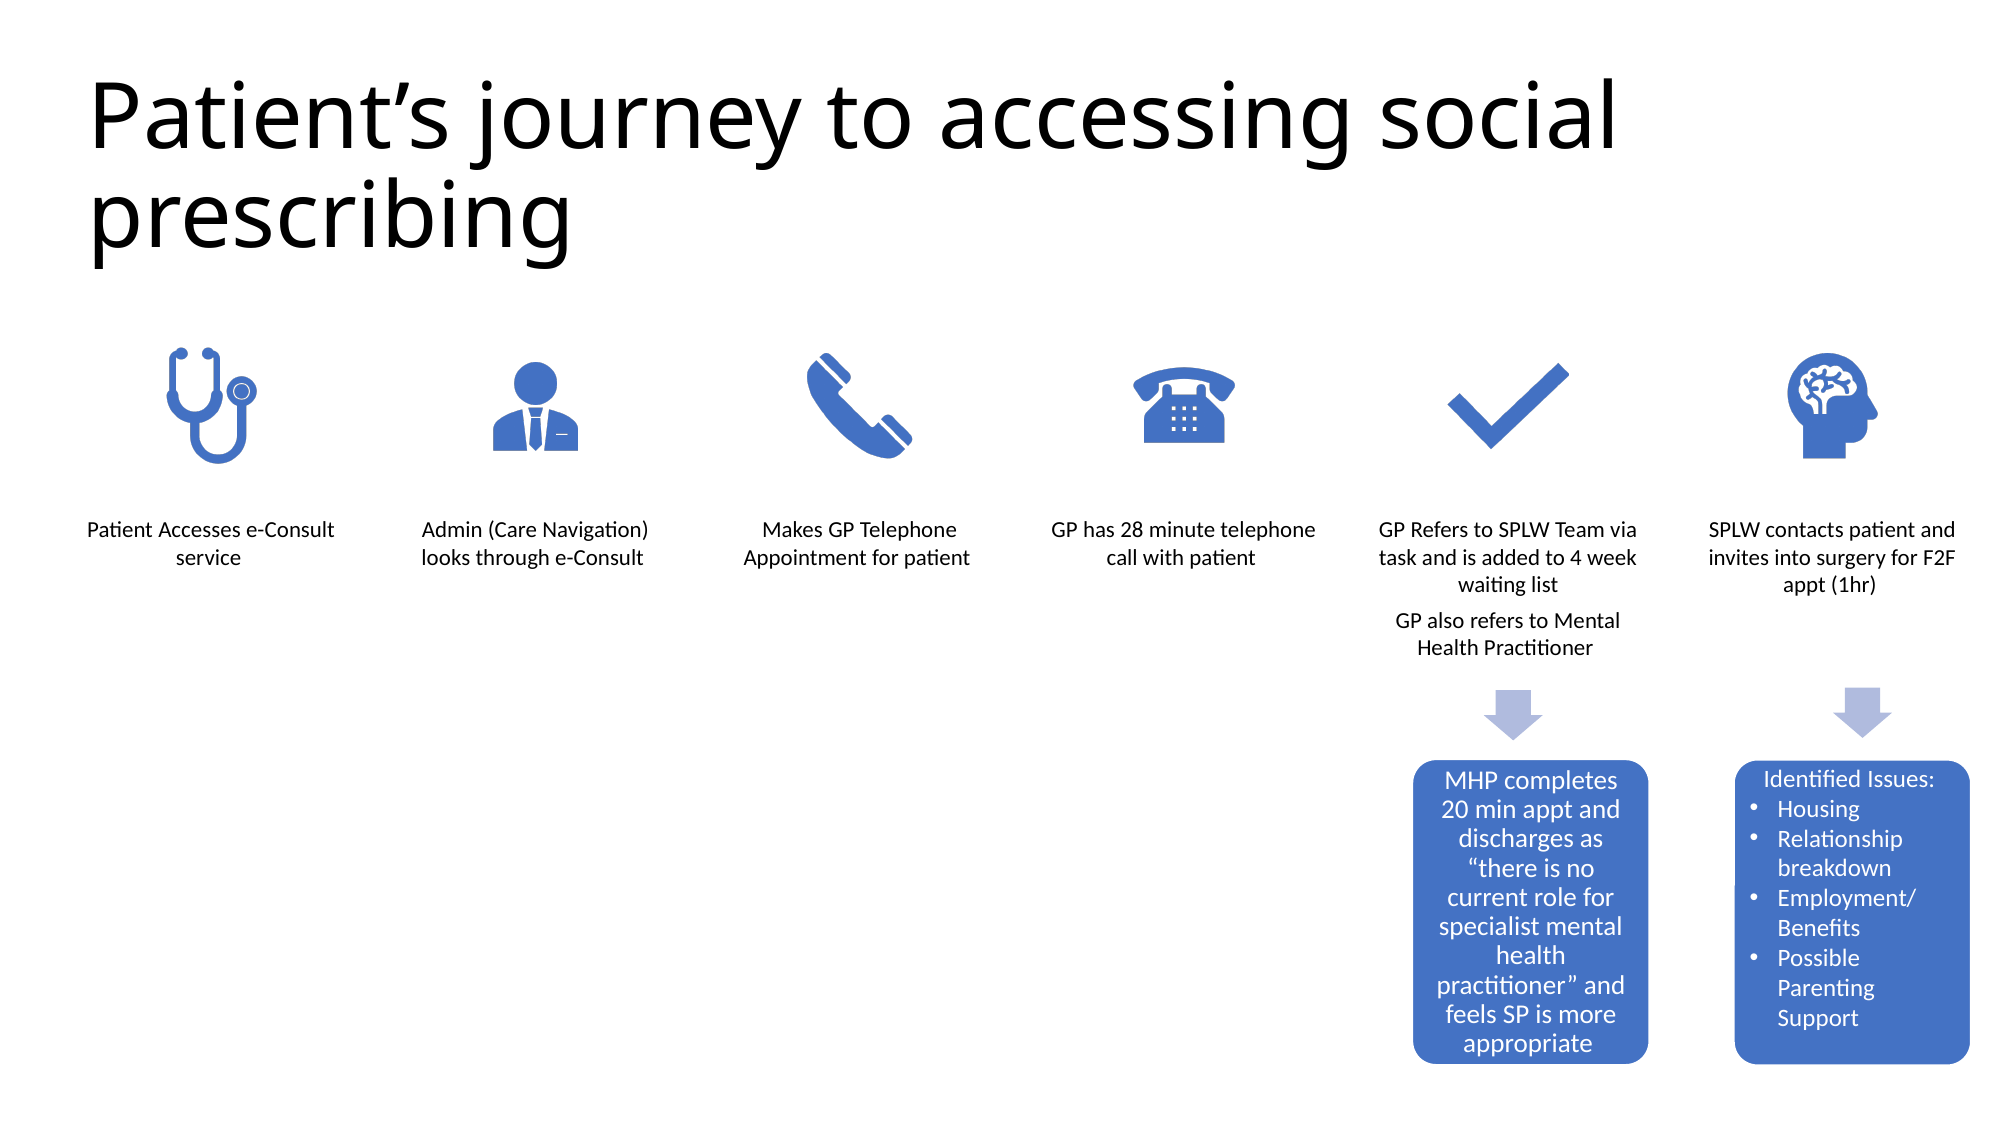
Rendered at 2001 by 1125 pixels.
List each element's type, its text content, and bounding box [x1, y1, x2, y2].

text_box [1487, 685, 1539, 745]
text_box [1733, 759, 1971, 1066]
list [72, 274, 1972, 726]
title Patient’s journey to accessing social prescribing [72, 59, 1798, 274]
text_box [1412, 759, 1650, 1066]
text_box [1837, 683, 1888, 743]
